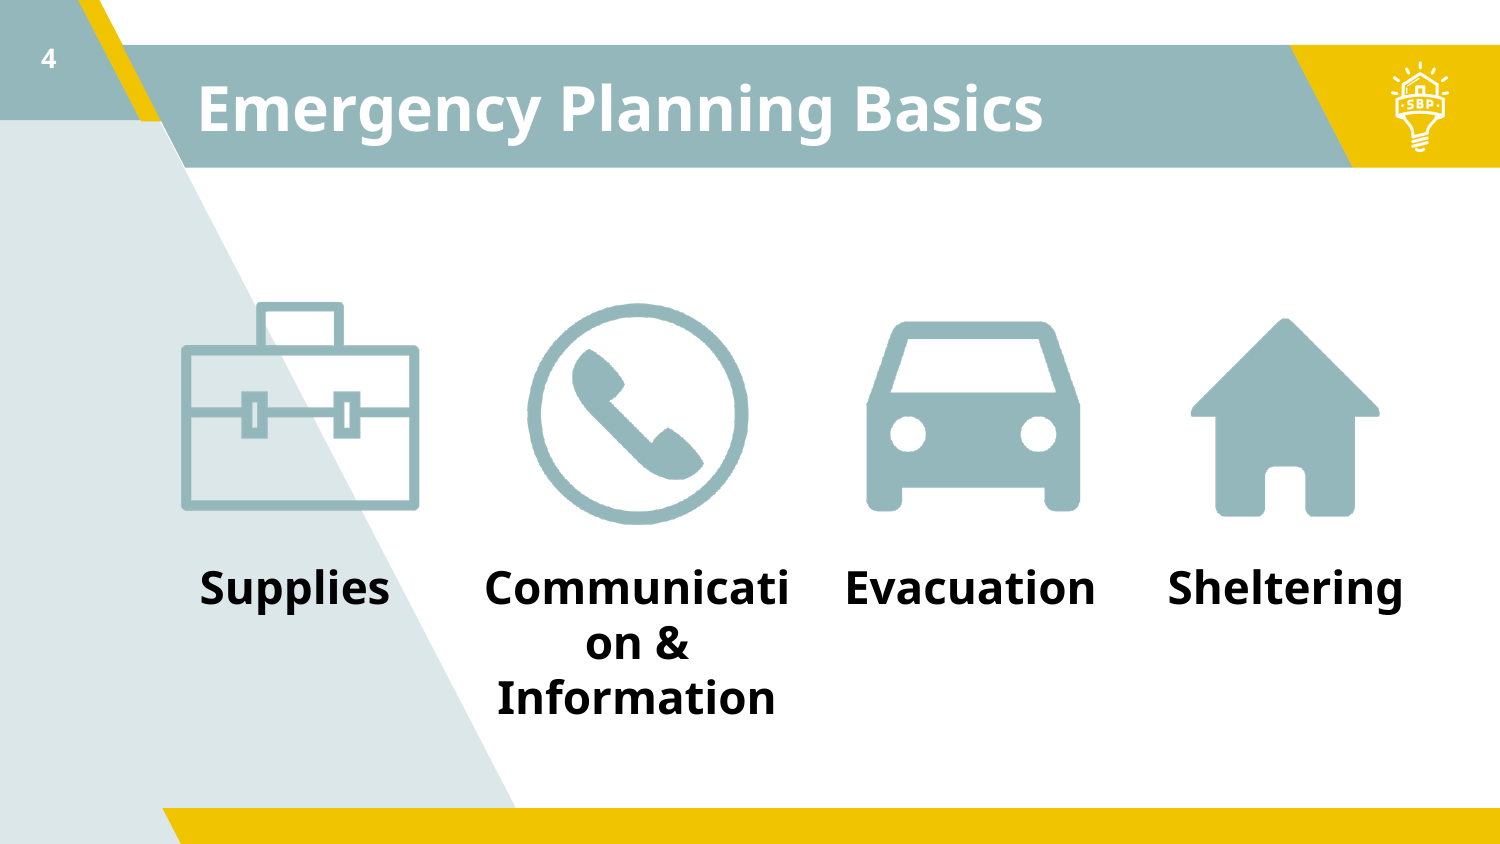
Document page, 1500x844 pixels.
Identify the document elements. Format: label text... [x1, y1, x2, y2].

picture [1178, 301, 1394, 545]
picture [144, 257, 446, 526]
slide_number 4 [0, 0, 98, 121]
text_box Evacuation [819, 543, 1121, 601]
text_box Supplies [179, 543, 411, 601]
picture [1315, 1, 1500, 212]
picture [841, 301, 1100, 526]
text_box Sheltering [1148, 543, 1424, 601]
text_box Communication & Information [455, 543, 819, 601]
picture [503, 283, 771, 544]
title Emergency Planning Basics [181, 45, 1285, 169]
